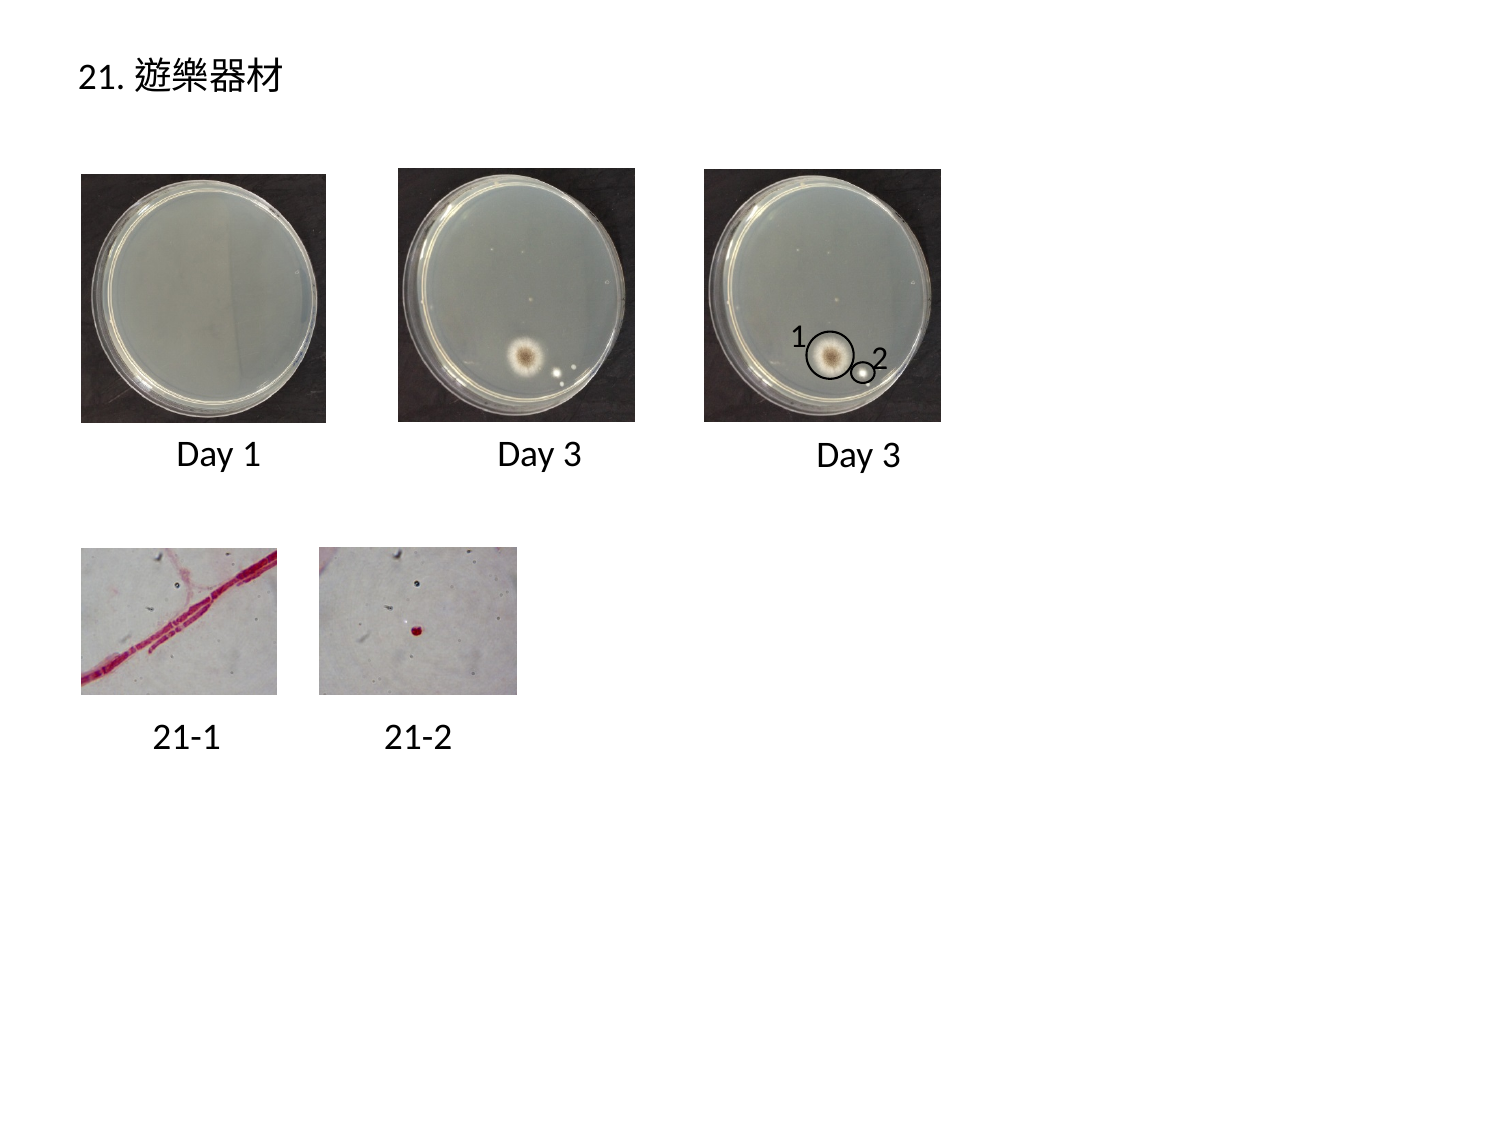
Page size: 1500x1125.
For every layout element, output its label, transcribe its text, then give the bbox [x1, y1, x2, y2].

picture [398, 168, 635, 422]
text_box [703, 168, 941, 422]
text_box 21-1 [137, 704, 236, 765]
text_box Day 3 [482, 430, 598, 481]
text_box Day 3 [801, 430, 917, 483]
picture [81, 547, 278, 695]
picture [319, 546, 517, 695]
text_box 21-2 [369, 704, 468, 765]
text_box Day 1 [161, 430, 277, 481]
picture [81, 174, 327, 423]
text_box 21.遊樂器材 [63, 44, 308, 105]
